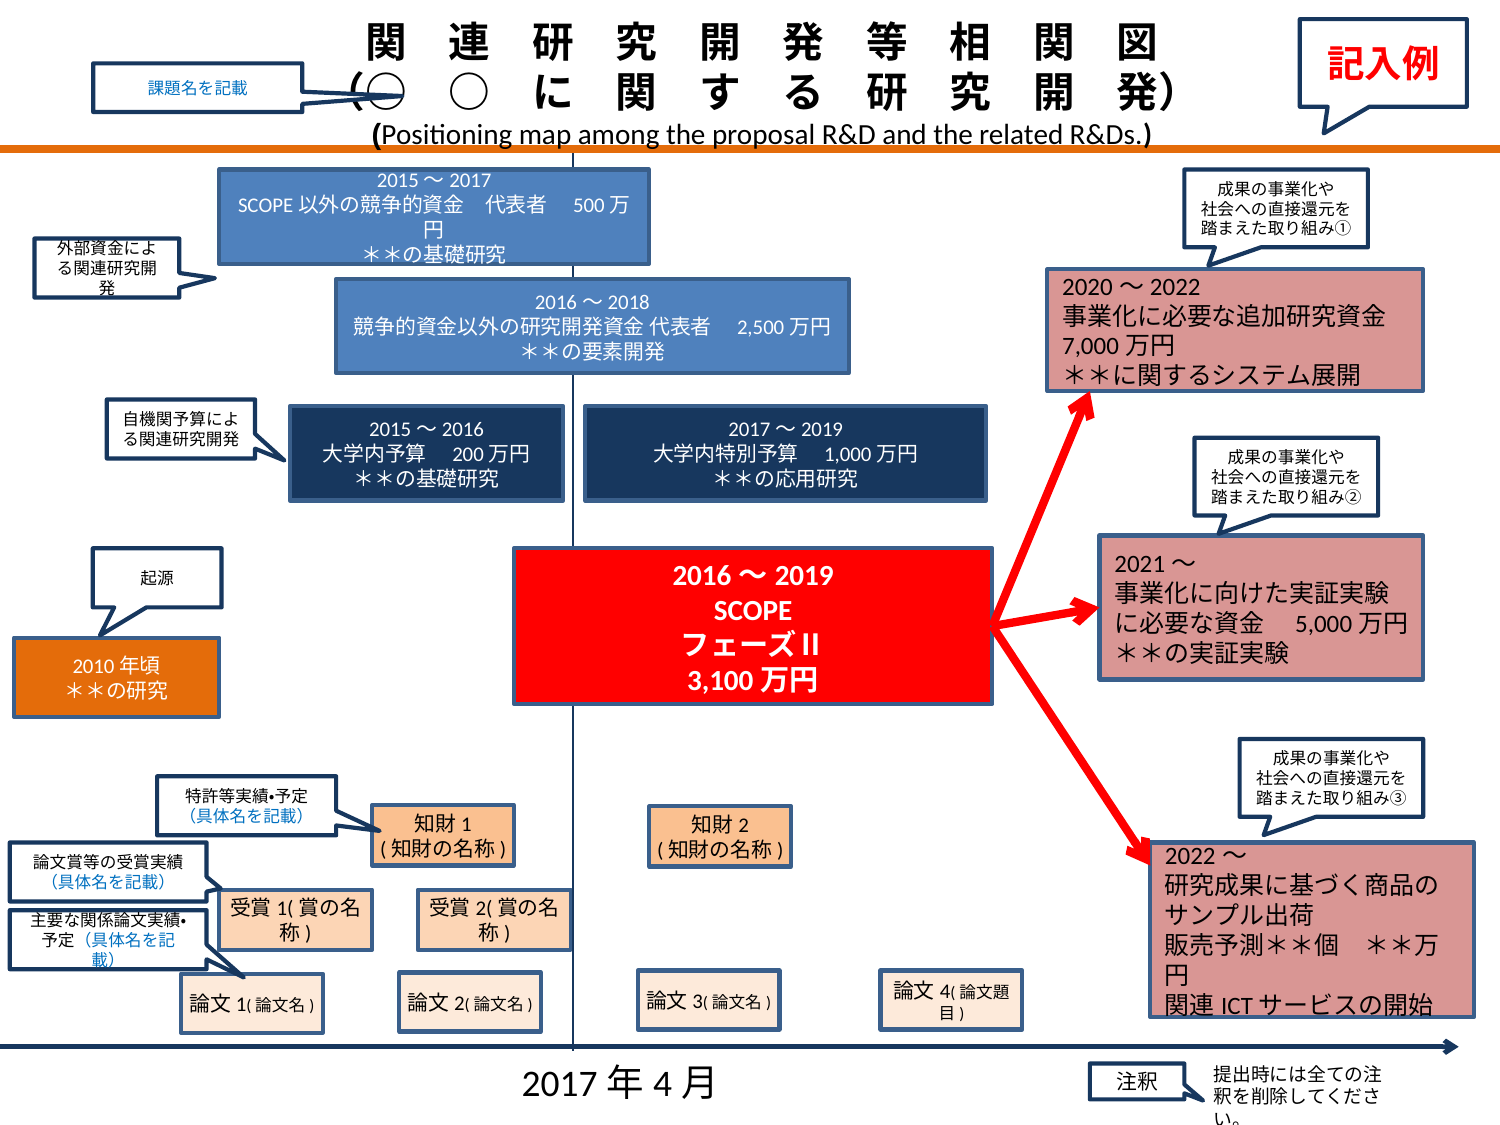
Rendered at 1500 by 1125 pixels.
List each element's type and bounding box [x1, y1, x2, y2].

text_box [0, 8, 1500, 1117]
